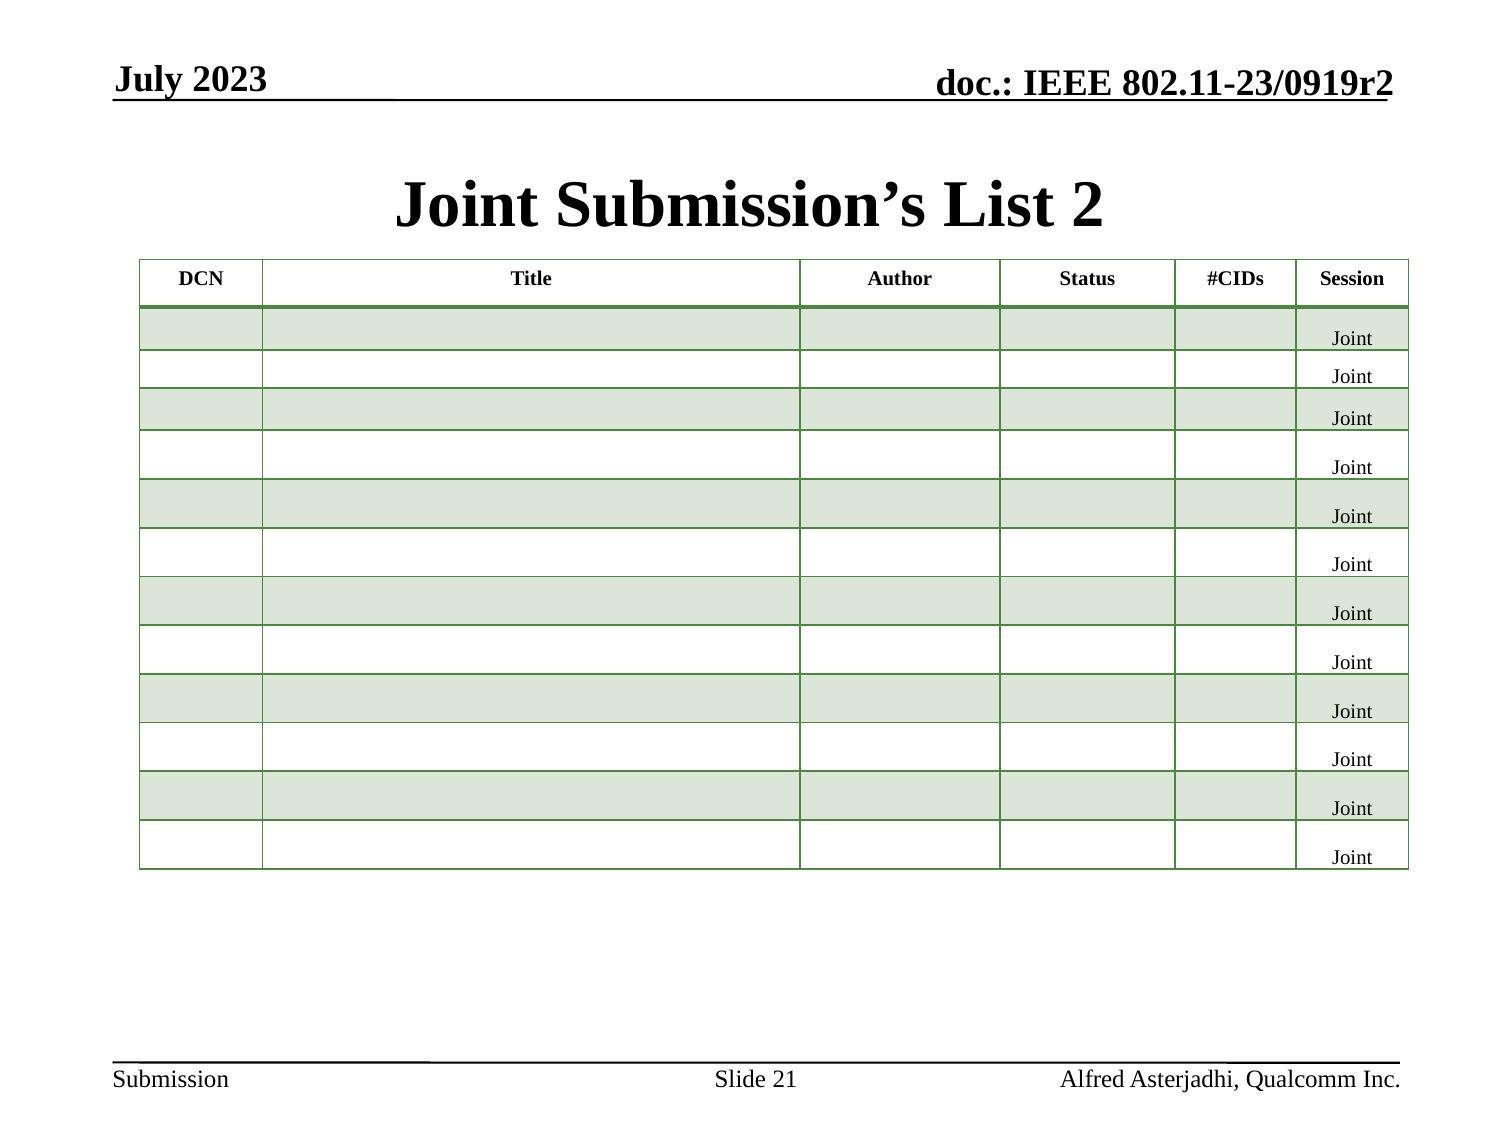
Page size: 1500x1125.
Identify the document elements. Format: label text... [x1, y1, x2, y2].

slide_number Slide 21 [712, 1061, 800, 1123]
table_cell [263, 351, 799, 387]
table_cell Joint [1297, 431, 1408, 478]
table_cell Joint [1297, 626, 1408, 673]
table_cell [1176, 389, 1295, 429]
table_cell [1001, 389, 1174, 429]
table_cell [1176, 821, 1295, 868]
table_cell [263, 723, 799, 770]
table_header Status [1001, 260, 1174, 305]
table_cell Joint [1297, 480, 1408, 527]
table_cell [801, 431, 999, 478]
table_cell [263, 821, 799, 868]
table_cell Joint [1297, 723, 1408, 770]
table_cell [263, 772, 799, 819]
table_cell [1176, 529, 1295, 576]
table_cell Joint [1297, 309, 1408, 349]
table_cell Joint [1297, 529, 1408, 576]
table_cell [801, 723, 999, 770]
table_cell [1001, 480, 1174, 527]
table_cell Joint [1297, 772, 1408, 819]
table_cell [1176, 480, 1295, 527]
table_cell [140, 723, 262, 770]
table_cell [140, 626, 262, 673]
table_cell [801, 577, 999, 624]
table_cell [1001, 821, 1174, 868]
table_header Session [1297, 260, 1408, 305]
table_header Title [263, 260, 799, 305]
table_cell [140, 309, 262, 349]
table_cell [140, 389, 262, 429]
table_header Author [801, 260, 999, 305]
table_cell [801, 389, 999, 429]
table_cell [1176, 351, 1295, 387]
table_cell Joint [1297, 821, 1408, 868]
table_cell [801, 480, 999, 527]
table_cell [1176, 772, 1295, 819]
table_cell [263, 480, 799, 527]
table_cell [1001, 577, 1174, 624]
table_cell [1176, 675, 1295, 722]
table_cell [263, 529, 799, 576]
table_cell [801, 351, 999, 387]
table_cell [1176, 431, 1295, 478]
table_cell [263, 675, 799, 722]
table_cell [801, 675, 999, 722]
table_cell [1001, 351, 1174, 387]
table_cell [1001, 529, 1174, 576]
table_cell [1001, 626, 1174, 673]
table_cell [1176, 723, 1295, 770]
table_cell Joint [1297, 389, 1408, 429]
table_cell [801, 529, 999, 576]
table_cell [801, 821, 999, 868]
table_cell [140, 431, 262, 478]
table_cell [801, 772, 999, 819]
table_cell Joint [1297, 577, 1408, 624]
table_cell Joint [1297, 351, 1408, 387]
table_header DCN [140, 260, 262, 305]
table_cell [263, 626, 799, 673]
footer Alfred Asterjadhi, Qualcomm Inc. [878, 1061, 1402, 1093]
table_cell [1001, 431, 1174, 478]
table_cell [140, 577, 262, 624]
table_cell [1001, 772, 1174, 819]
table_cell [140, 529, 262, 576]
table_cell [263, 577, 799, 624]
table_cell [140, 675, 262, 722]
table_cell [801, 626, 999, 673]
table_cell [263, 431, 799, 478]
table_cell [263, 389, 799, 429]
table_cell [140, 480, 262, 527]
table_cell [1176, 626, 1295, 673]
table_cell [1001, 723, 1174, 770]
table_cell [1001, 309, 1174, 349]
table_cell [801, 309, 999, 349]
table_header #CIDs [1176, 260, 1295, 305]
table_cell [140, 772, 262, 819]
table_cell [263, 309, 799, 349]
table_cell [1001, 675, 1174, 722]
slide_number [114, 54, 423, 100]
table_cell Joint [1297, 675, 1408, 722]
table_cell [140, 821, 262, 868]
title Joint Submission’s List 2 [112, 112, 1388, 288]
table_cell [1176, 309, 1295, 349]
table_cell [140, 351, 262, 387]
table_cell [1176, 577, 1295, 624]
